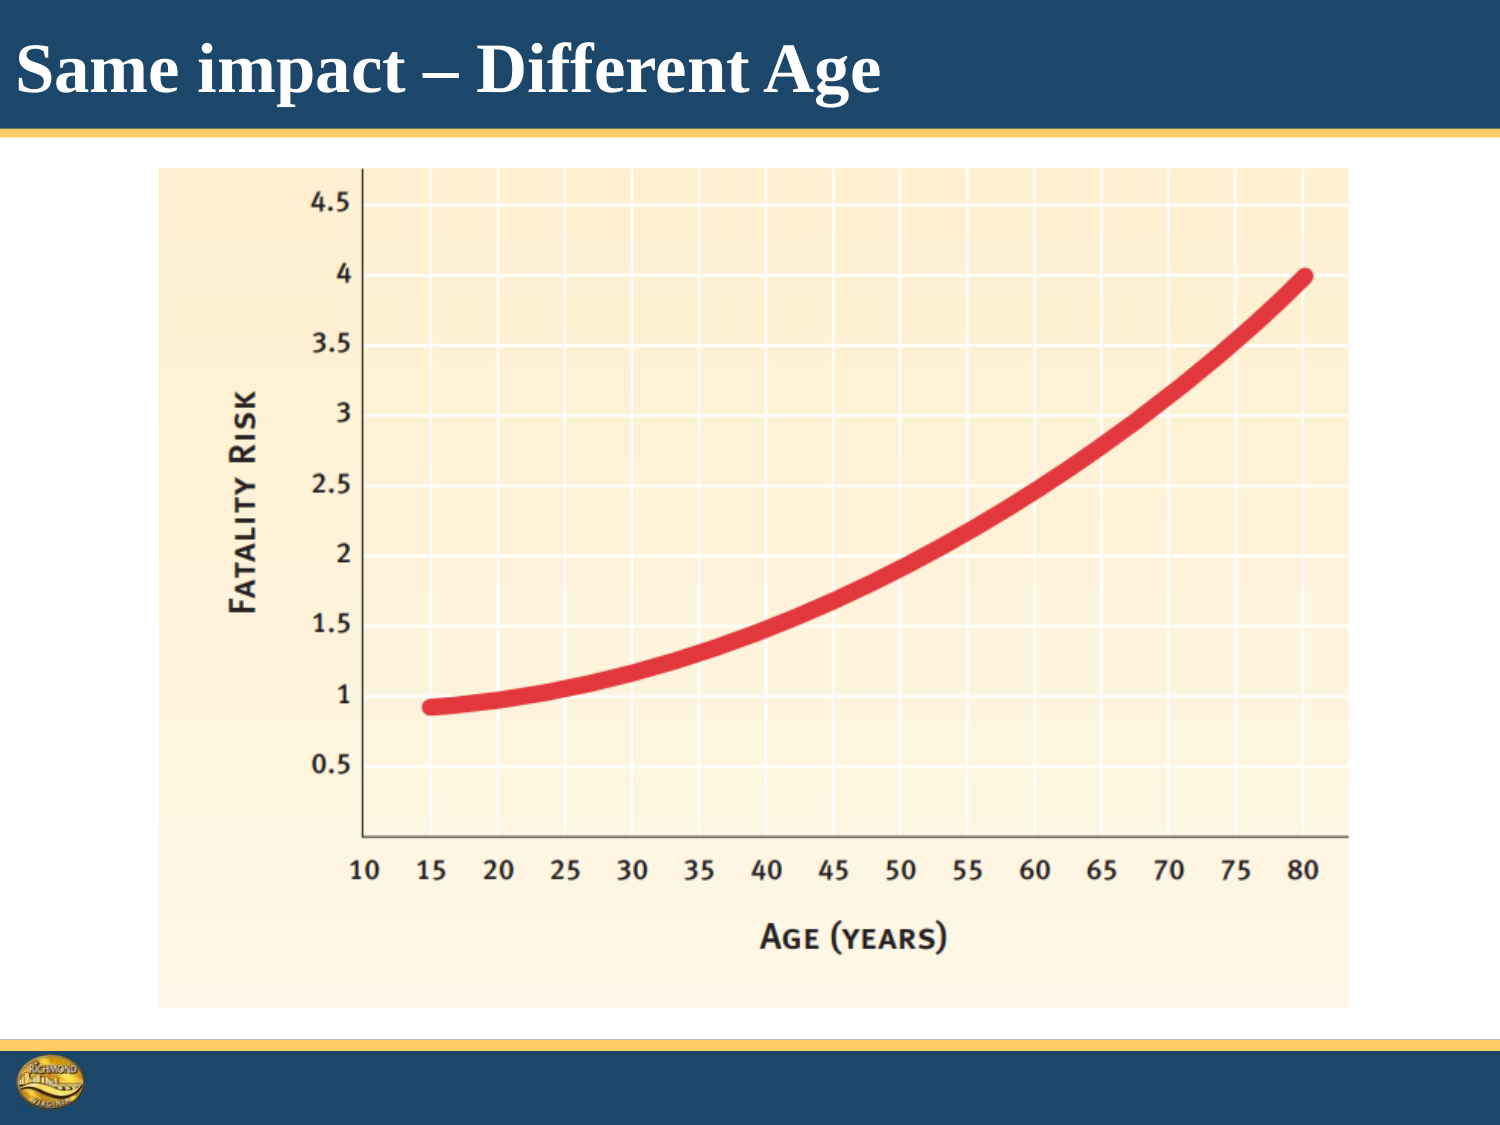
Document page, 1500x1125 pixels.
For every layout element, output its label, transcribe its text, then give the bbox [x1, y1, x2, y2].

title Same impact – Different Age [0, 0, 1500, 129]
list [143, 162, 1357, 1025]
picture [16, 1054, 86, 1111]
